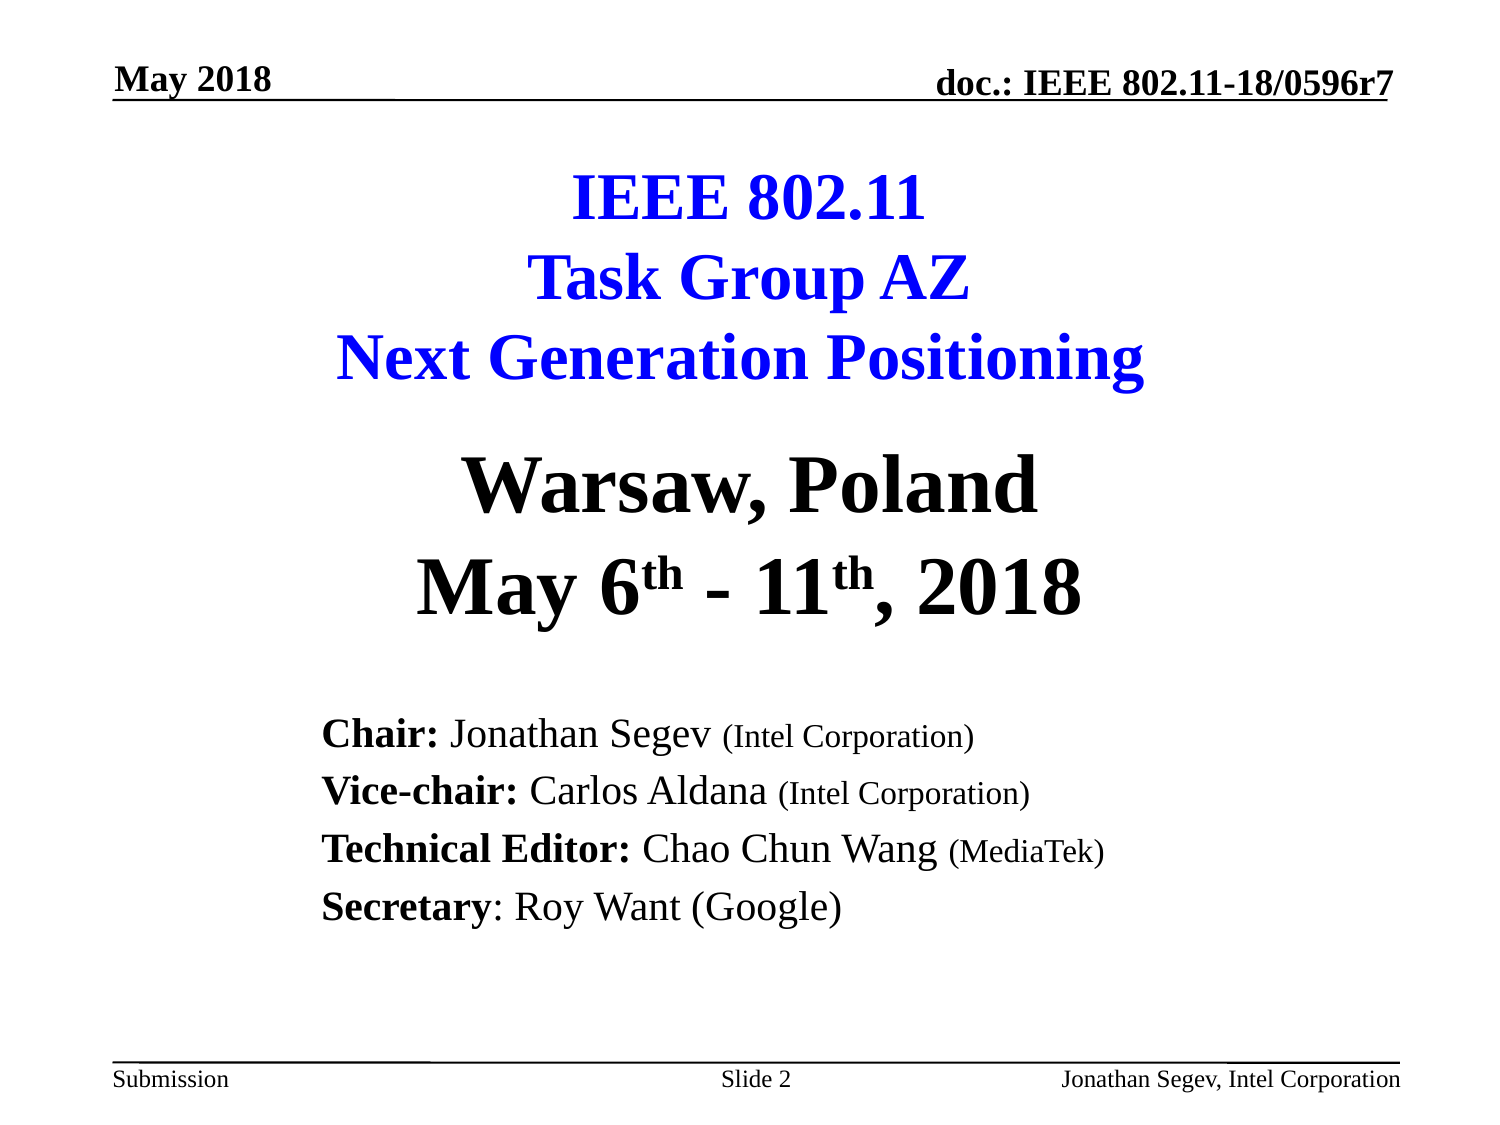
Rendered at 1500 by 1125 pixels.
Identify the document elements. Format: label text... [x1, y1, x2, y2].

list Warsaw, Poland May 6th - 11th, 2018 Chair: Jonathan Segev (Intel Corporation) Vice-chair: Carlos Aldana (Intel Corporation) Technical Editor: Chao Chun Wang (MediaTek) Secretary: Roy Want (Google) [112, 432, 1388, 1000]
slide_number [114, 54, 423, 100]
footer Jonathan Segev, Intel Corporation [878, 1061, 1402, 1093]
slide_number Slide 2 [712, 1061, 800, 1123]
title IEEE 802.11 Task Group AZ Next Generation Positioning [112, 112, 1388, 432]
